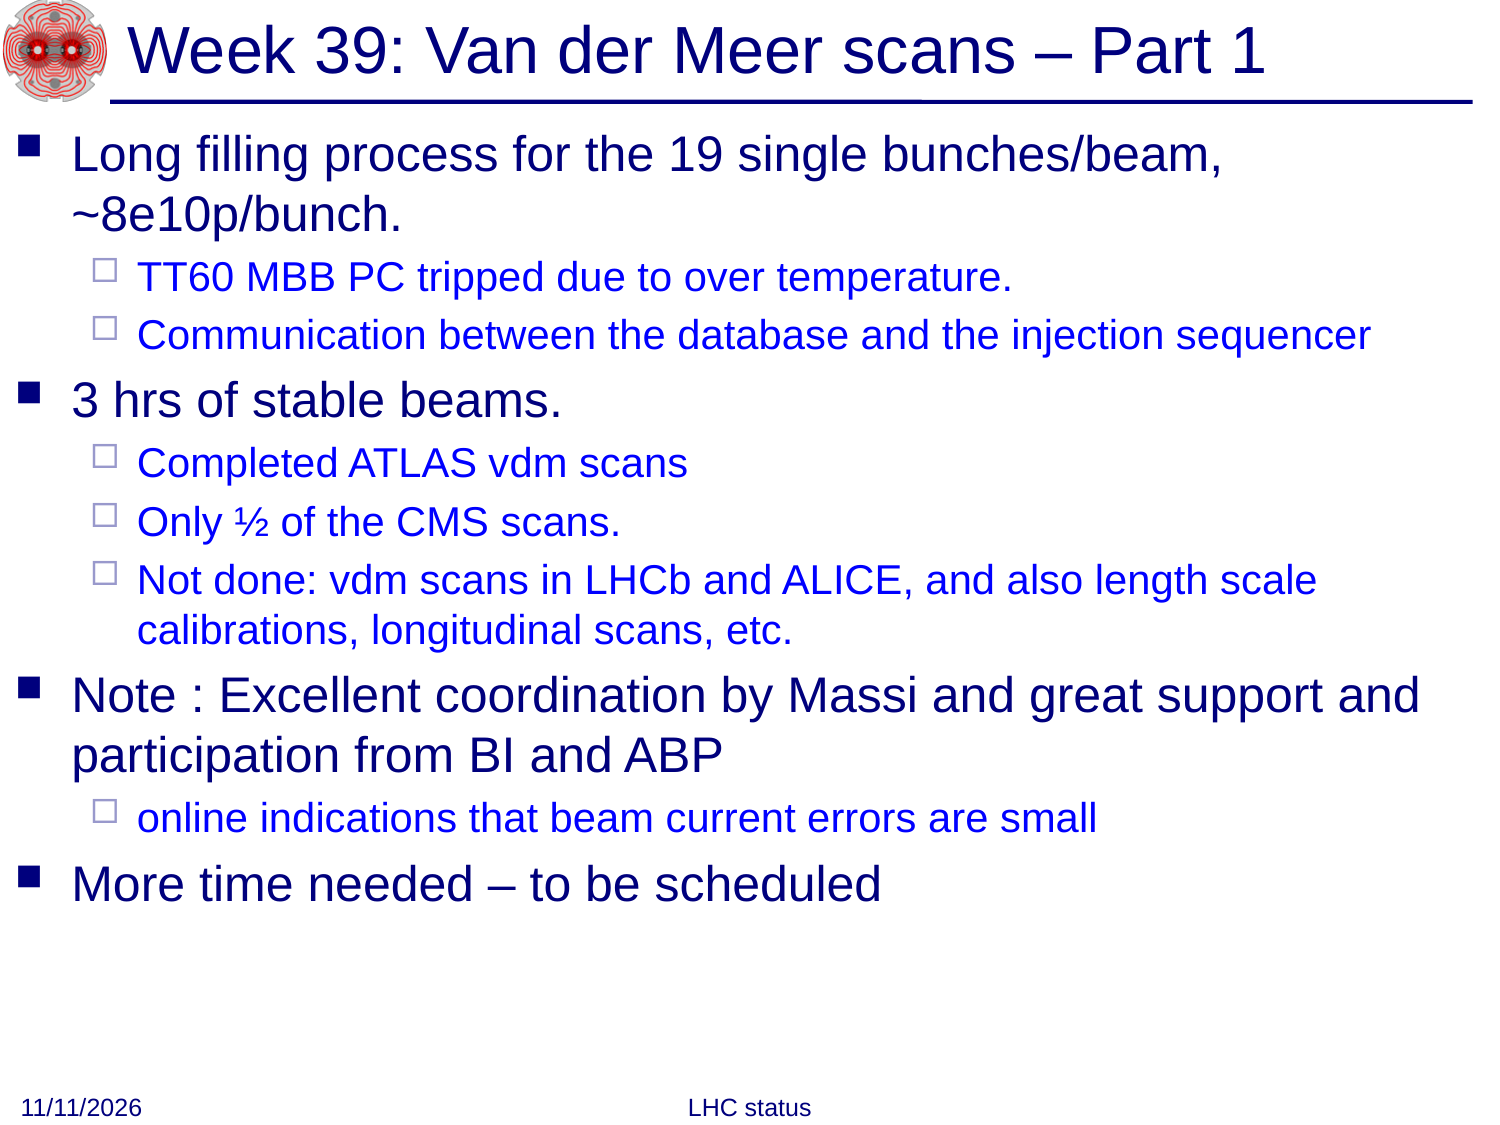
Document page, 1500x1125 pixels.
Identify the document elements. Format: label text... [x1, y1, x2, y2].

picture [0, 0, 108, 103]
footer LHC status [512, 1087, 988, 1125]
title Week 39: Van der Meer scans – Part 1 [111, 3, 1463, 91]
list Long filling process for the 19 single bunches/beam, ~8e10p/bunch. TT60 MBB PC tripped due to over temperature. Communication between the database and the injection sequencer 3 hrs of stable beams. Completed ATLAS vdm scans Only ½ of the CMS scans. Not done: vdm scans in LHCb and ALICE, and also length scale calibrations, longitudinal scans, etc. Note : Excellent coordination by Massi and great support and participation from BI and ABP online indications that beam current errors are small More time needed – to be scheduled [0, 113, 1500, 1071]
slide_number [5, 1085, 356, 1125]
